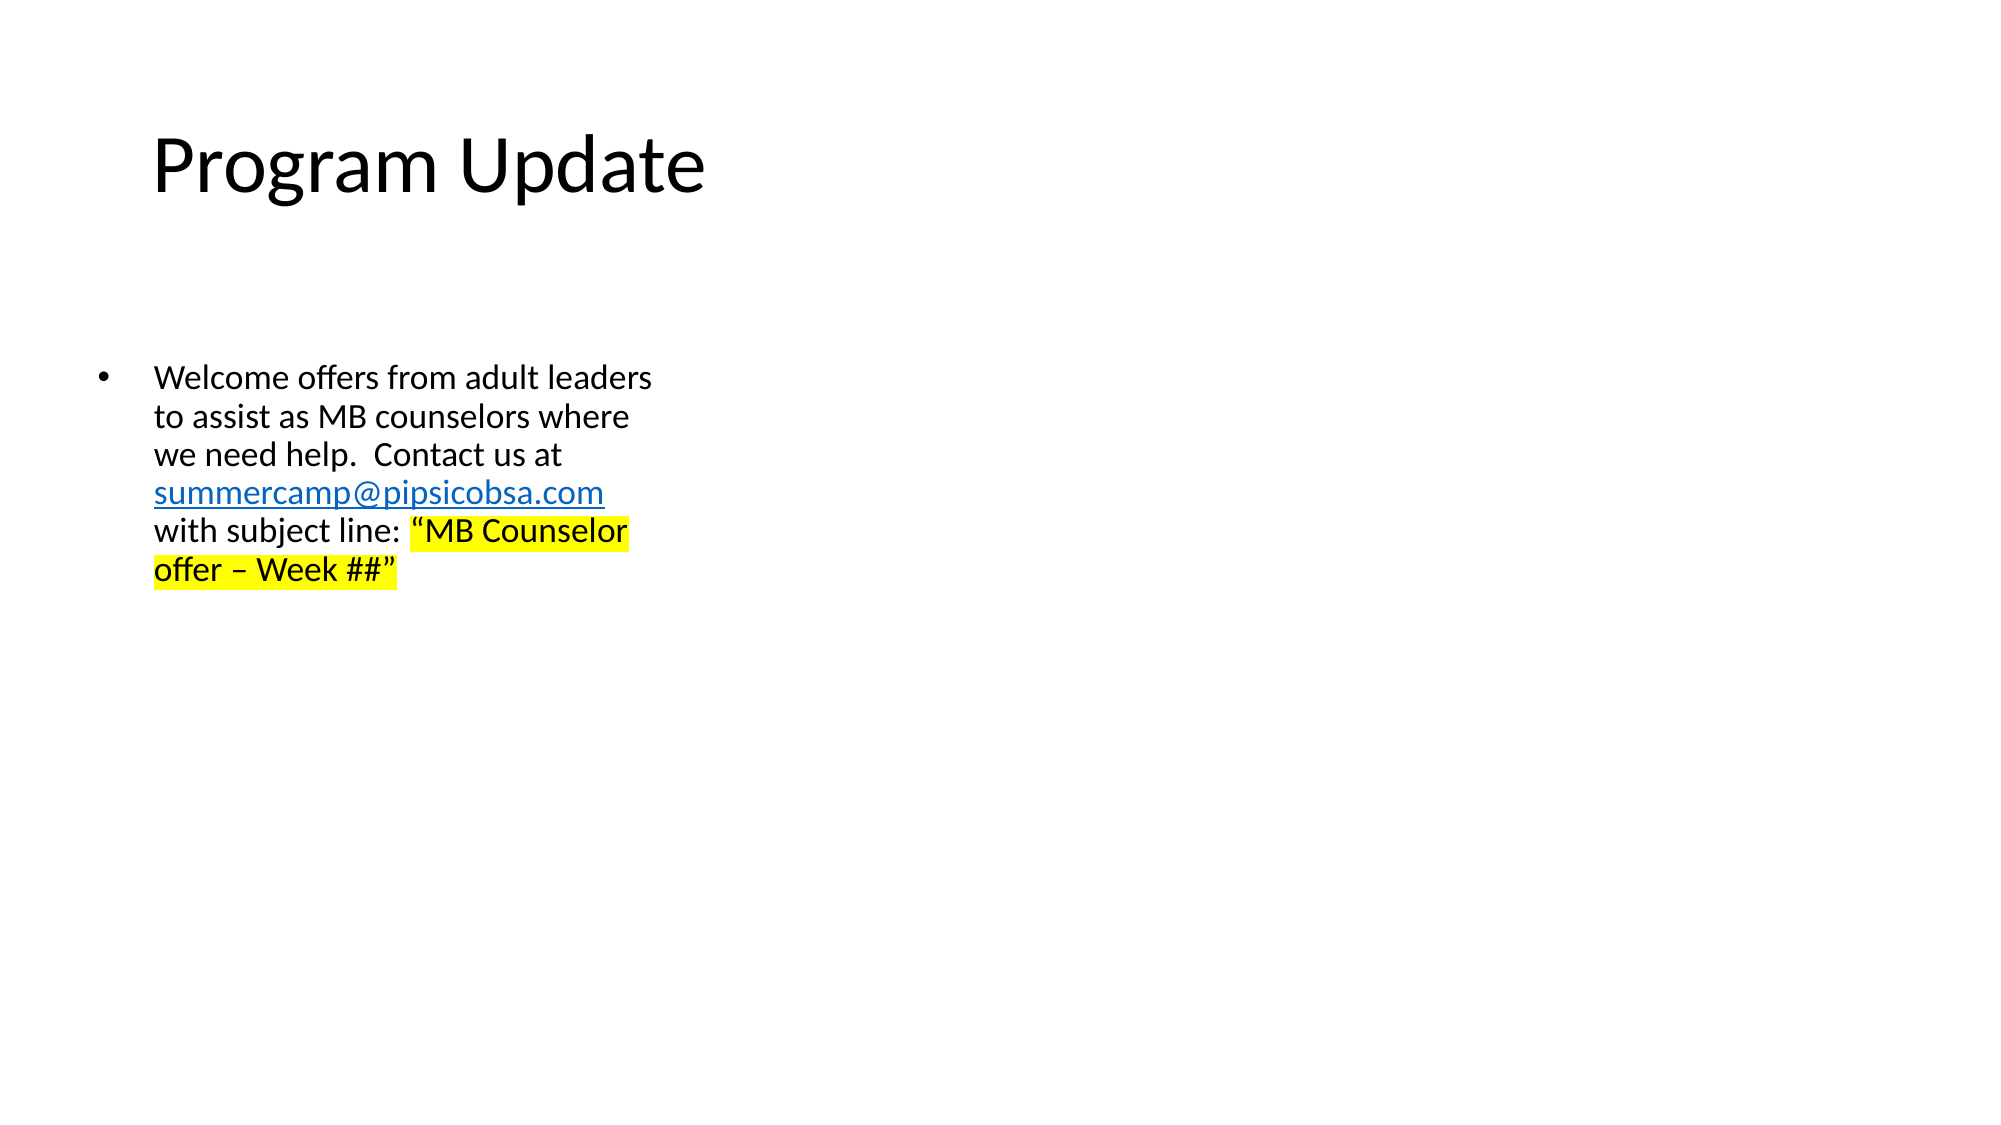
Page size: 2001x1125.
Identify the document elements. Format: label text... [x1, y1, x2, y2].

list Welcome offers from adult leaders to assist as MB counselors where we need help. Contact us at summercamp@pipsicobsa.com with subject line: “MB Counselor offer – Week ##” [63, 351, 691, 966]
title Program Update [137, 59, 765, 372]
